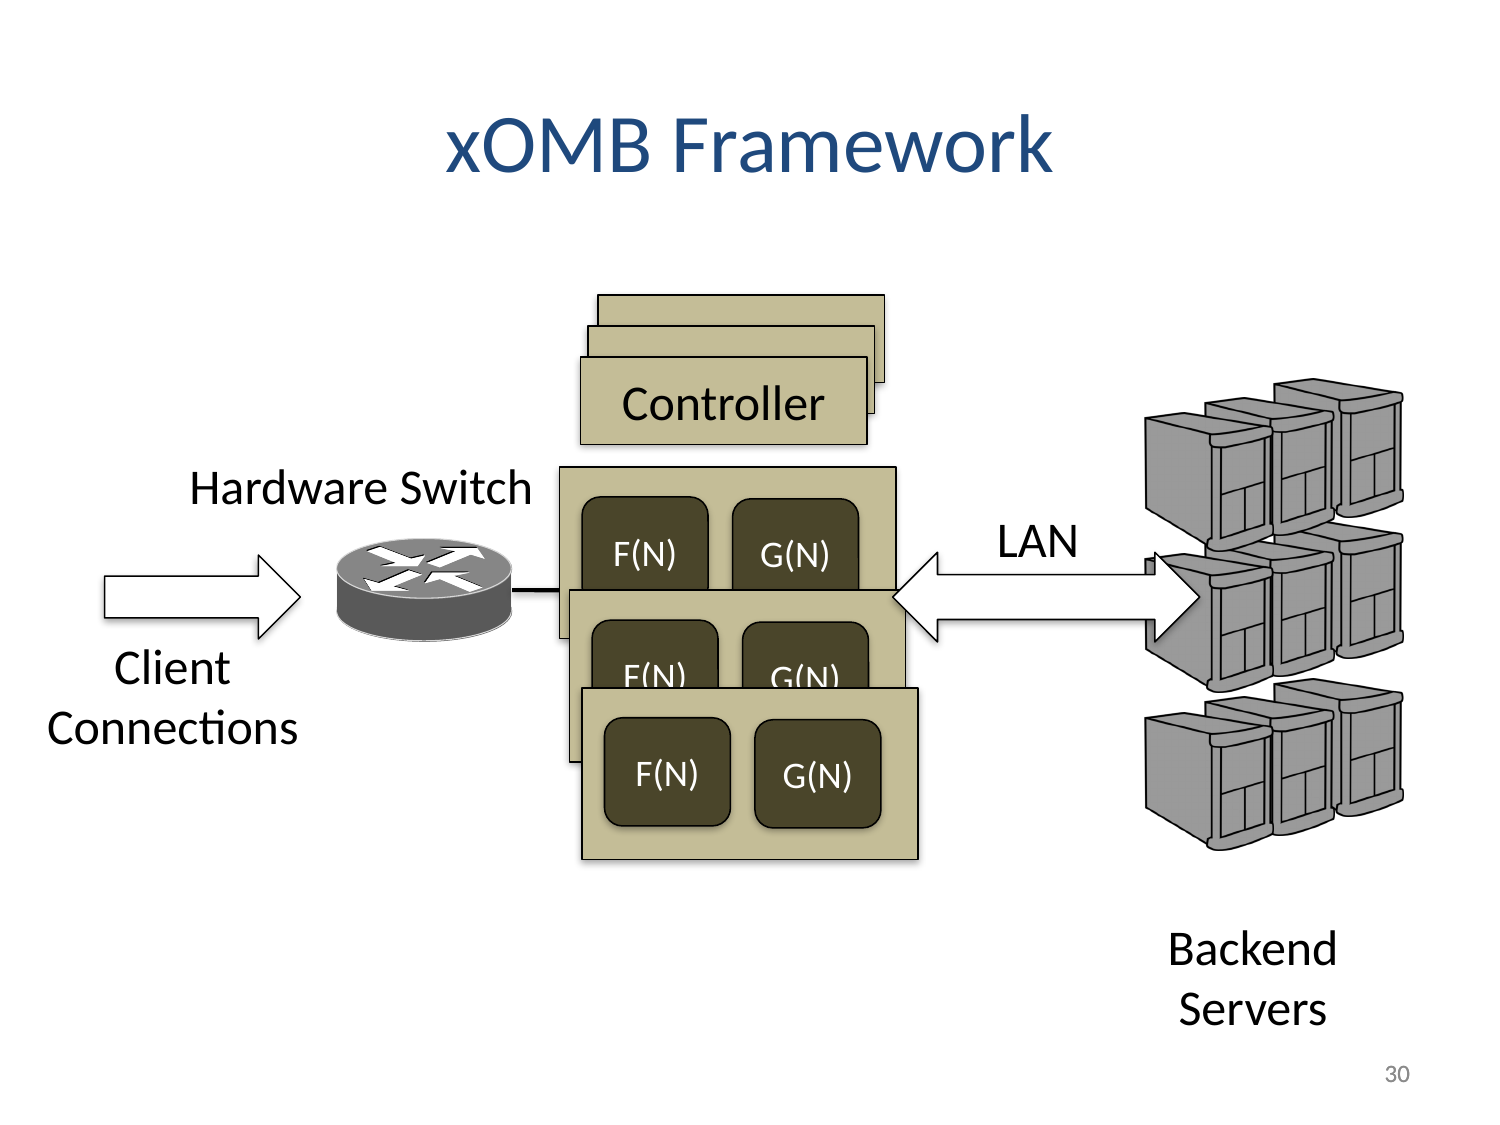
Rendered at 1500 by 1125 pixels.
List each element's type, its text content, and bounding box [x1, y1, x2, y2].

text_box Hardware Switch [163, 446, 560, 522]
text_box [1273, 378, 1404, 817]
text_box 30 [1074, 1042, 1425, 1103]
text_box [559, 466, 897, 639]
title xOMB Framework [75, 45, 1425, 233]
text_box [581, 687, 919, 860]
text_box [580, 294, 885, 445]
picture [336, 538, 513, 643]
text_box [1143, 412, 1275, 852]
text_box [1204, 397, 1335, 836]
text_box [0, 554, 346, 764]
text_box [569, 589, 906, 763]
text_box [901, 551, 1138, 643]
text_box LAN [901, 500, 1138, 575]
text_box Backend Servers [1099, 907, 1407, 1042]
